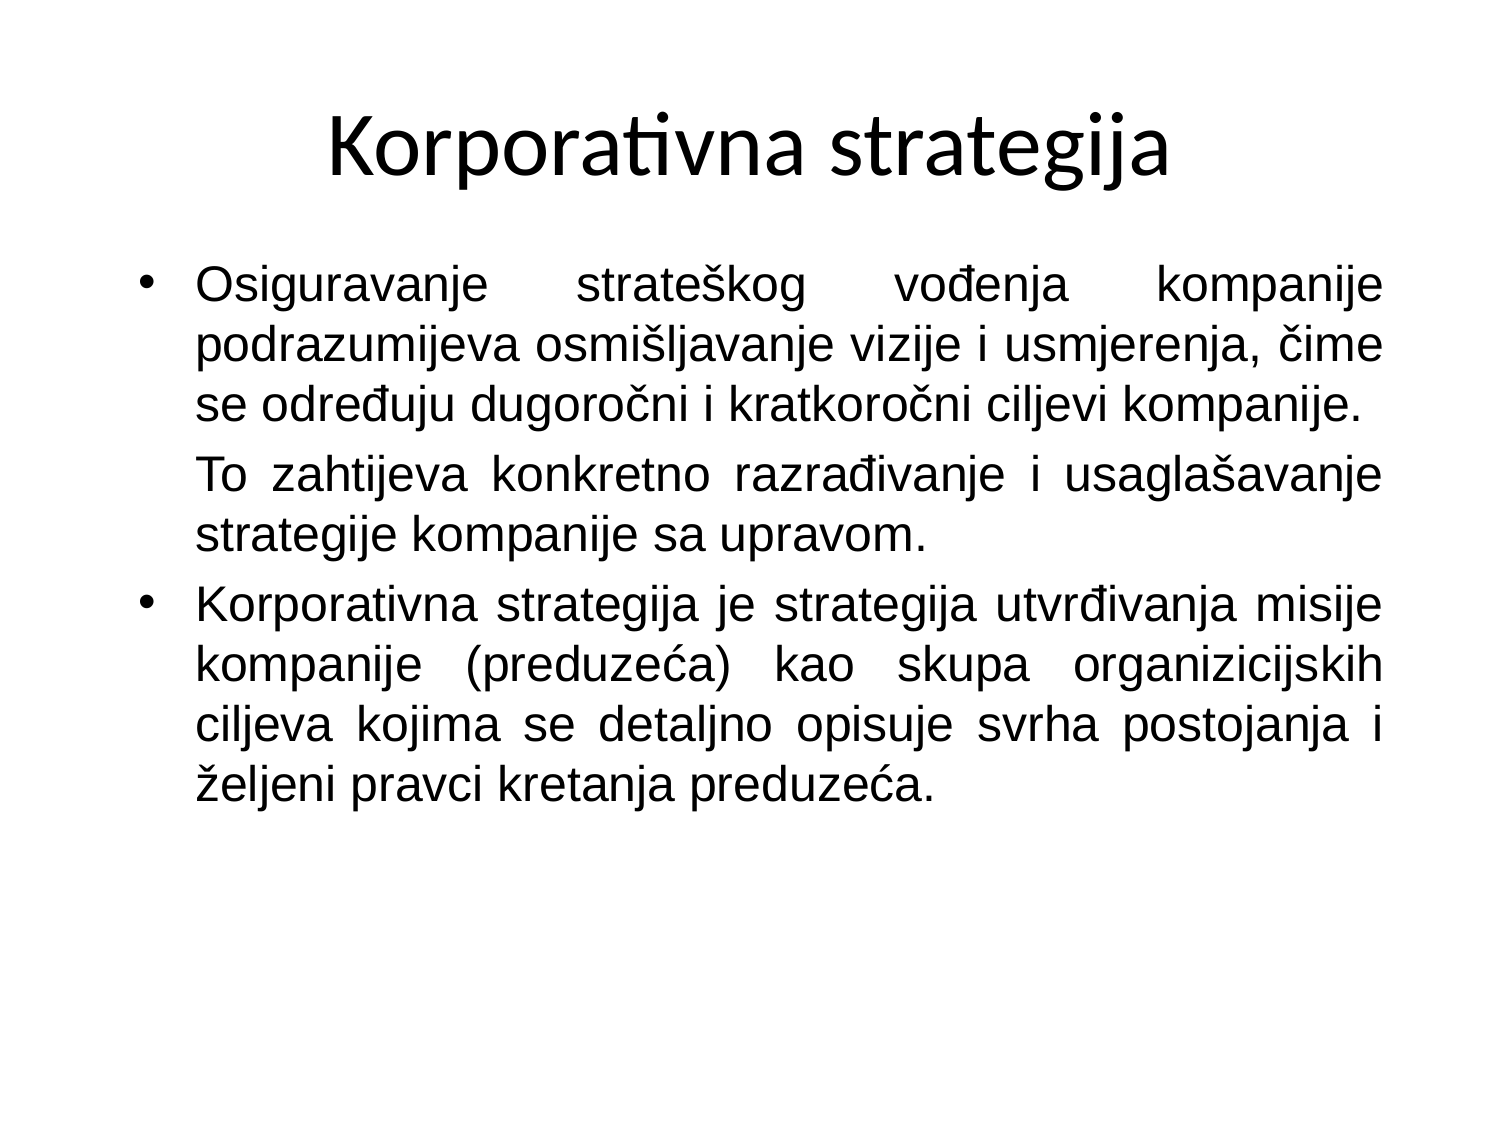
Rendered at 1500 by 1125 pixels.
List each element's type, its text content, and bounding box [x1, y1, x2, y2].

title Korporativna strategija [75, 45, 1425, 233]
list Osiguravanje strateškog vođenja kompanije podrazumijeva osmišljavanje vizije i usmjerenja, čime se određuju dugoročni i kratkoročni ciljevi kompanije. To zahtijeva konkretno razrađivanje i usaglašavanje strategije kompanije sa upravom. Korporativna strategija je strategija utvrđivanja misije kompanije (preduzeća) kao skupa organizicijskih ciljeva kojima se detaljno opisuje svrha postojanja i željeni pravci kretanja preduzeća. [123, 243, 1399, 1002]
